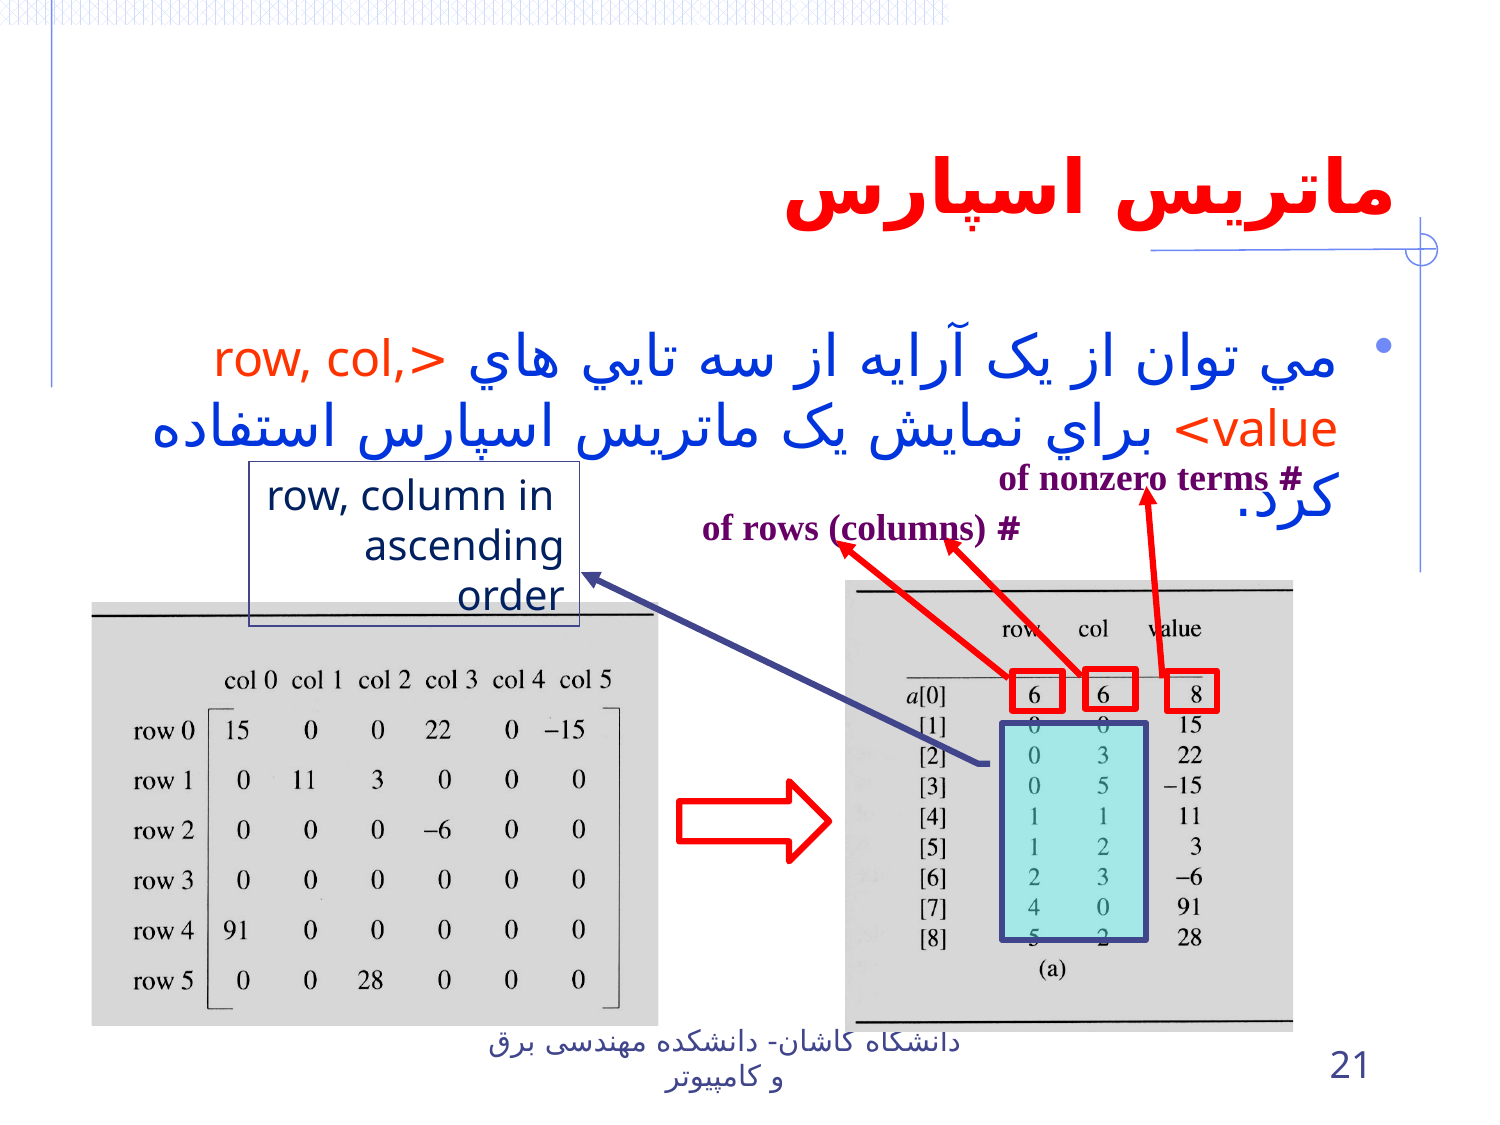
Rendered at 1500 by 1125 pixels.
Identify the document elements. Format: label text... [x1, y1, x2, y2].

title ماتريس اسپارس [137, 48, 1413, 237]
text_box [984, 445, 1317, 712]
footer دانشگاه کاشان- دانشکده مهندسی برق و کامپیوتر [462, 1024, 988, 1101]
slide_number 21 [1074, 1024, 1388, 1101]
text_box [248, 461, 1147, 947]
list مي توان از يک آرايه از سه تايي هاي <row, col, value> براي نمايش يک ماتريس اسپارس استفاده کرد. [135, 310, 1411, 986]
picture [844, 712, 1294, 1032]
picture [91, 601, 659, 1027]
